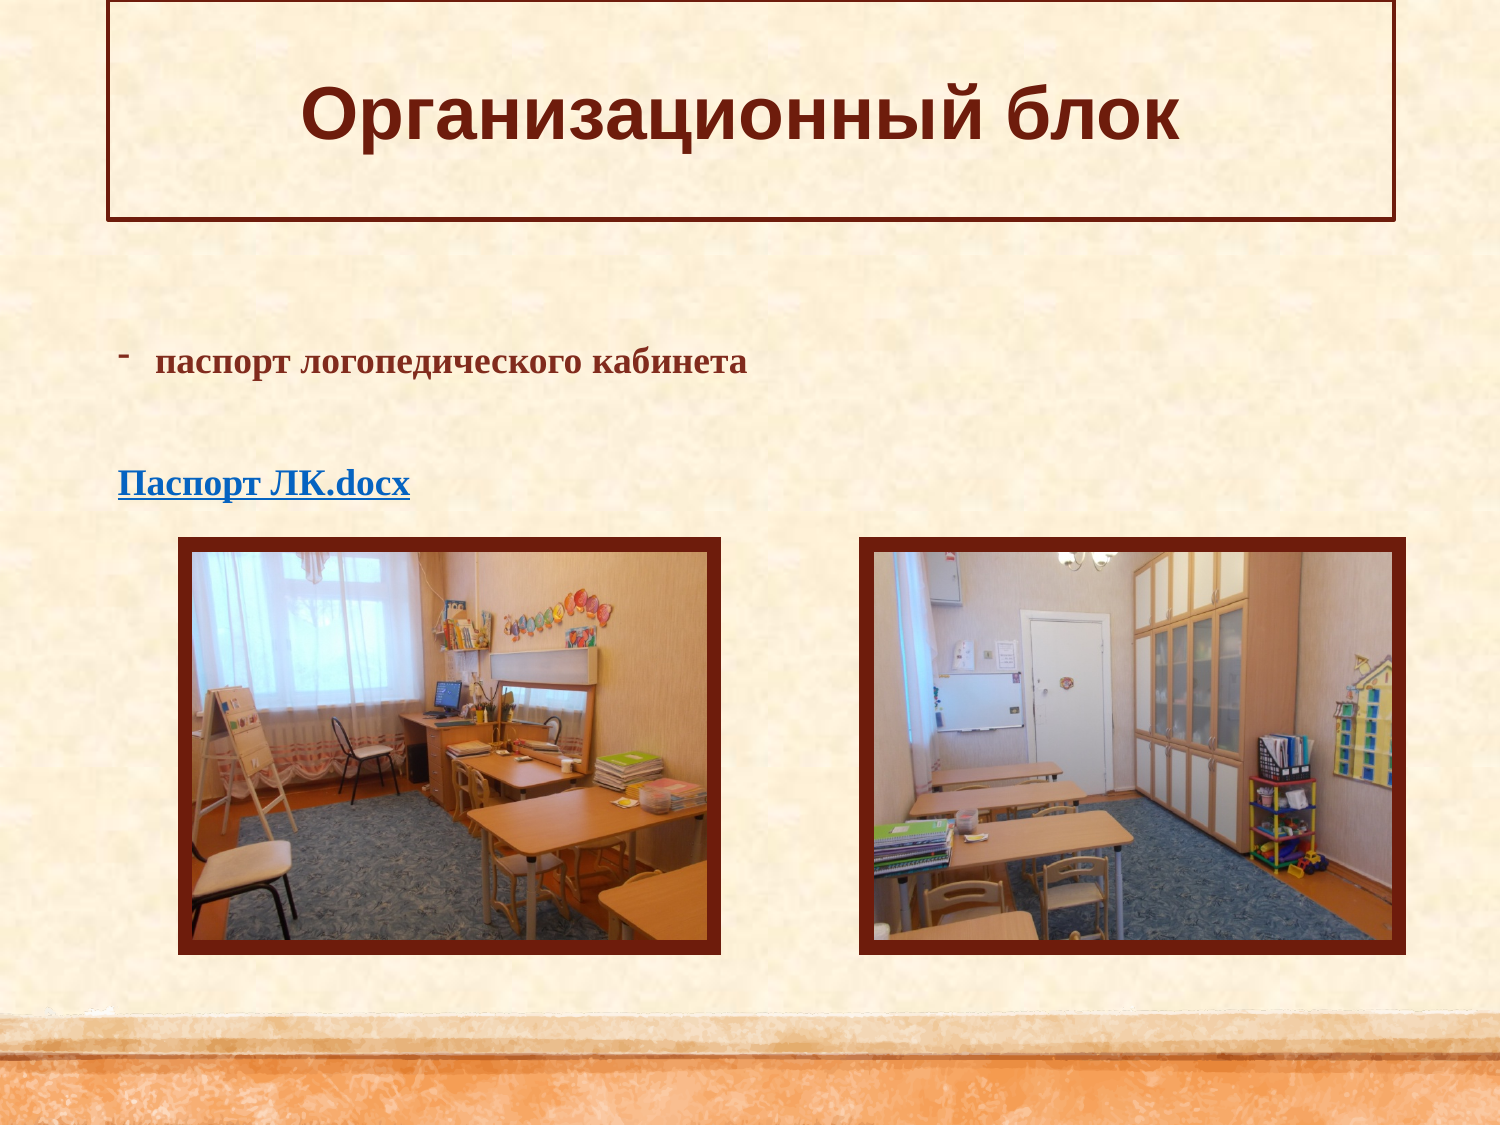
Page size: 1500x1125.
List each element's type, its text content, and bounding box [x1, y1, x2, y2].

list паспорт логопедического кабинета Паспорт ЛК.docx [102, 333, 1394, 975]
title Организационный блок [108, 0, 1395, 220]
picture [0, 0, 1500, 1125]
